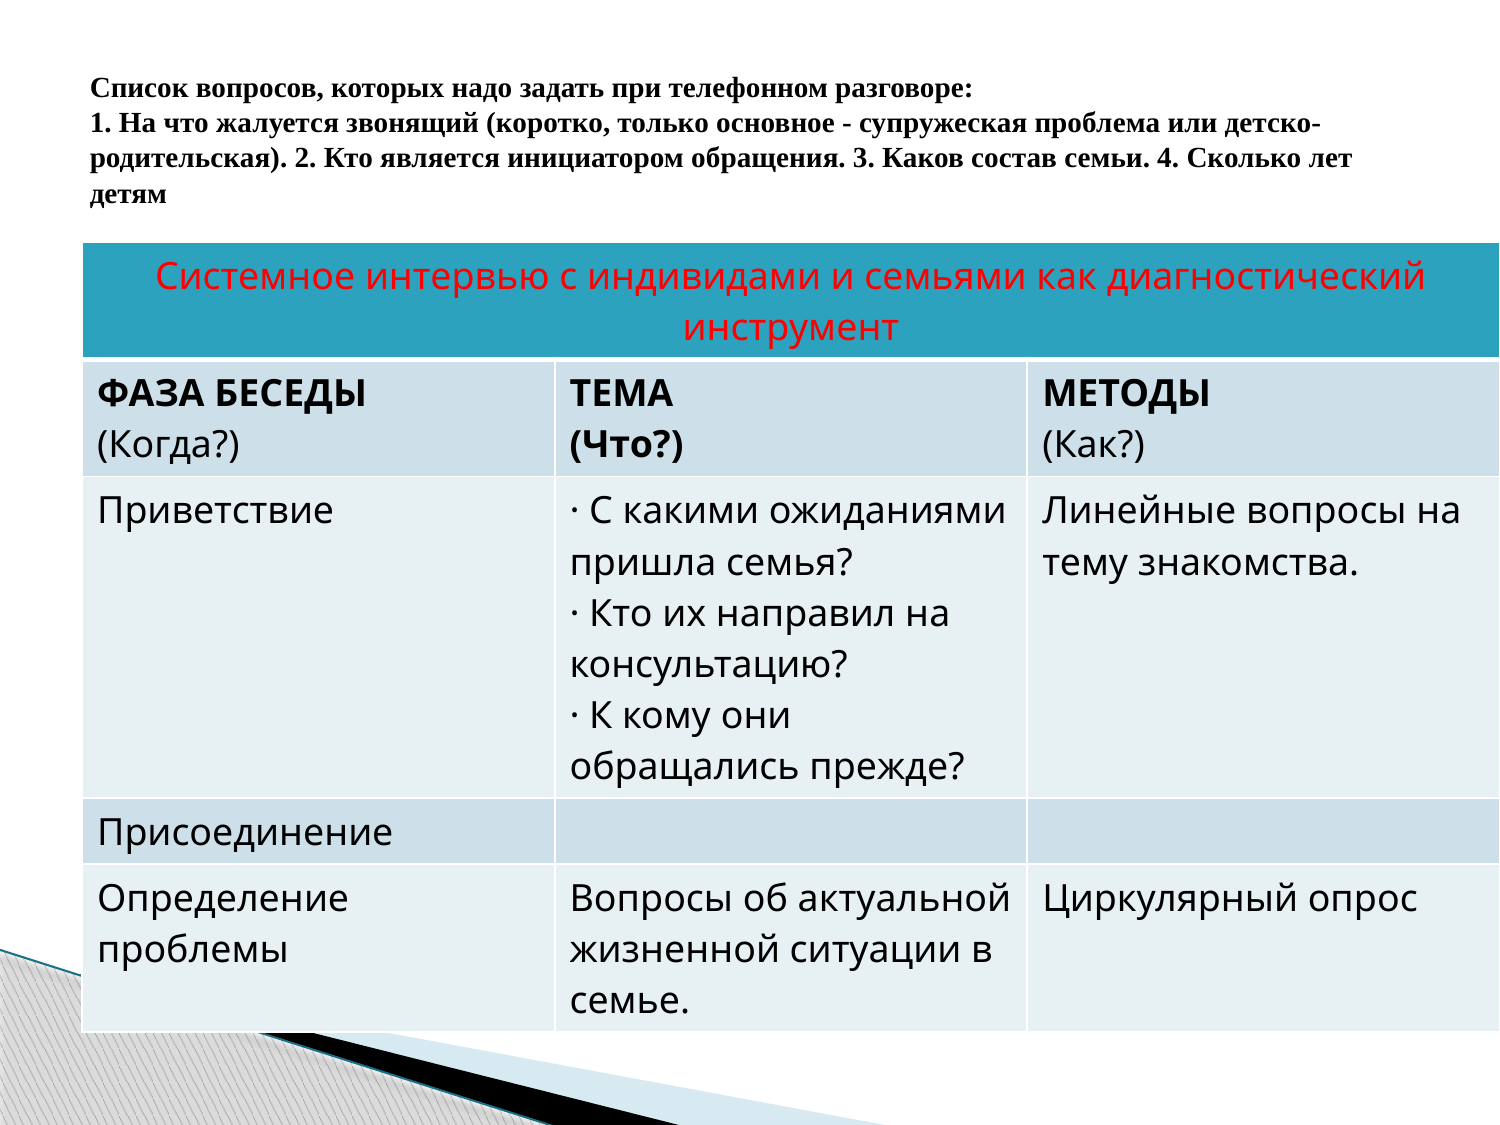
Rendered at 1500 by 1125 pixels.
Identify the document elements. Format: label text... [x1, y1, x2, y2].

table_cell ФАЗА БЕСЕДЫ (Когда?) [83, 362, 554, 476]
table_cell Определение проблемы [83, 865, 554, 1031]
table_cell · С какими ожиданиями пришла семья? · Кто их направил на консультацию? · К кому они обращались прежде? [556, 477, 1026, 797]
table_cell Циркулярный опрос [1028, 865, 1499, 1031]
table_cell ТЕМА (Что?) [556, 362, 1026, 476]
table_cell [556, 799, 1026, 863]
table_cell Вопросы об актуальной жизненной ситуации в семье. [556, 865, 1026, 1031]
table_cell [1028, 799, 1499, 863]
table_cell Линейные вопросы на тему знакомства. [1028, 477, 1499, 797]
table_cell МЕТОДЫ (Как?) [1028, 362, 1499, 476]
table_header Системное интервью с индивидами и семьями как диагностический инструмент [83, 243, 1499, 357]
table_cell Присоединение [83, 799, 554, 863]
table_cell Приветствие [83, 477, 554, 797]
title Список вопросов, которых надо задать при телефонном разговоре: 1. На что жалуется звонящий (коротко, только основное - супружеская проблема или детско-родительская). 2. Кто является инициатором обращения. 3. Каков состав семьи. 4. Сколько лет детям [75, 45, 1425, 233]
